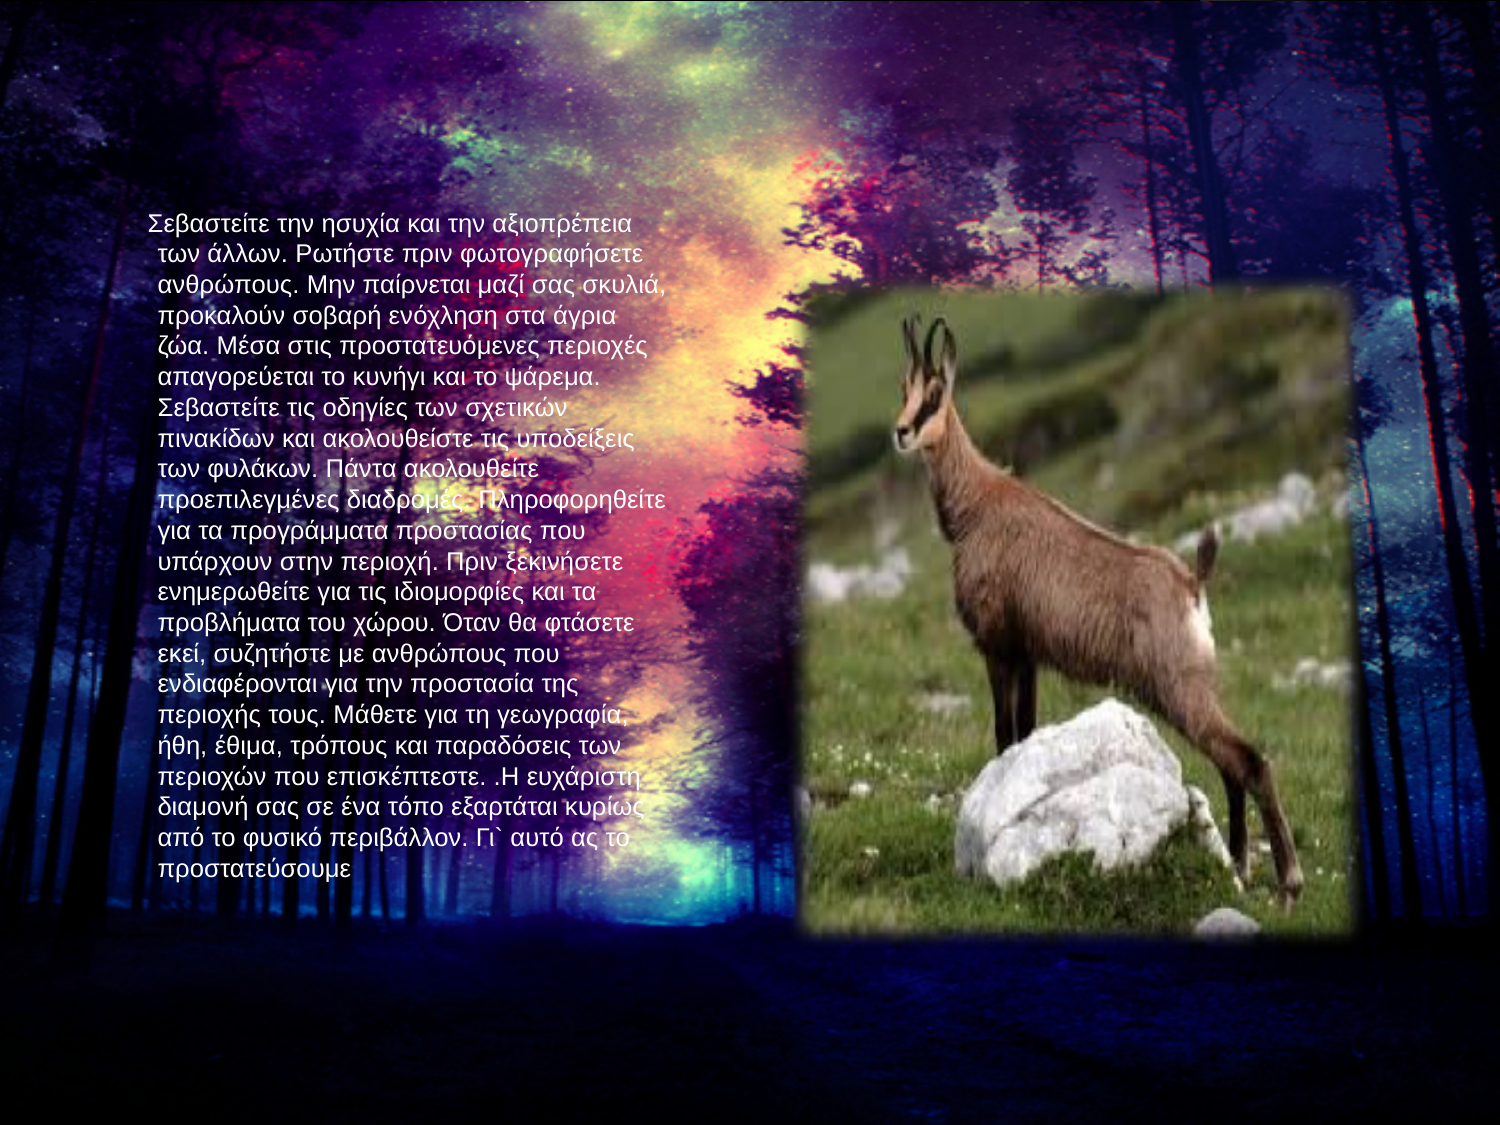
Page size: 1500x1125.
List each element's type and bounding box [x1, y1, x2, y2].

picture [0, 0, 1500, 1125]
list [784, 269, 1369, 950]
